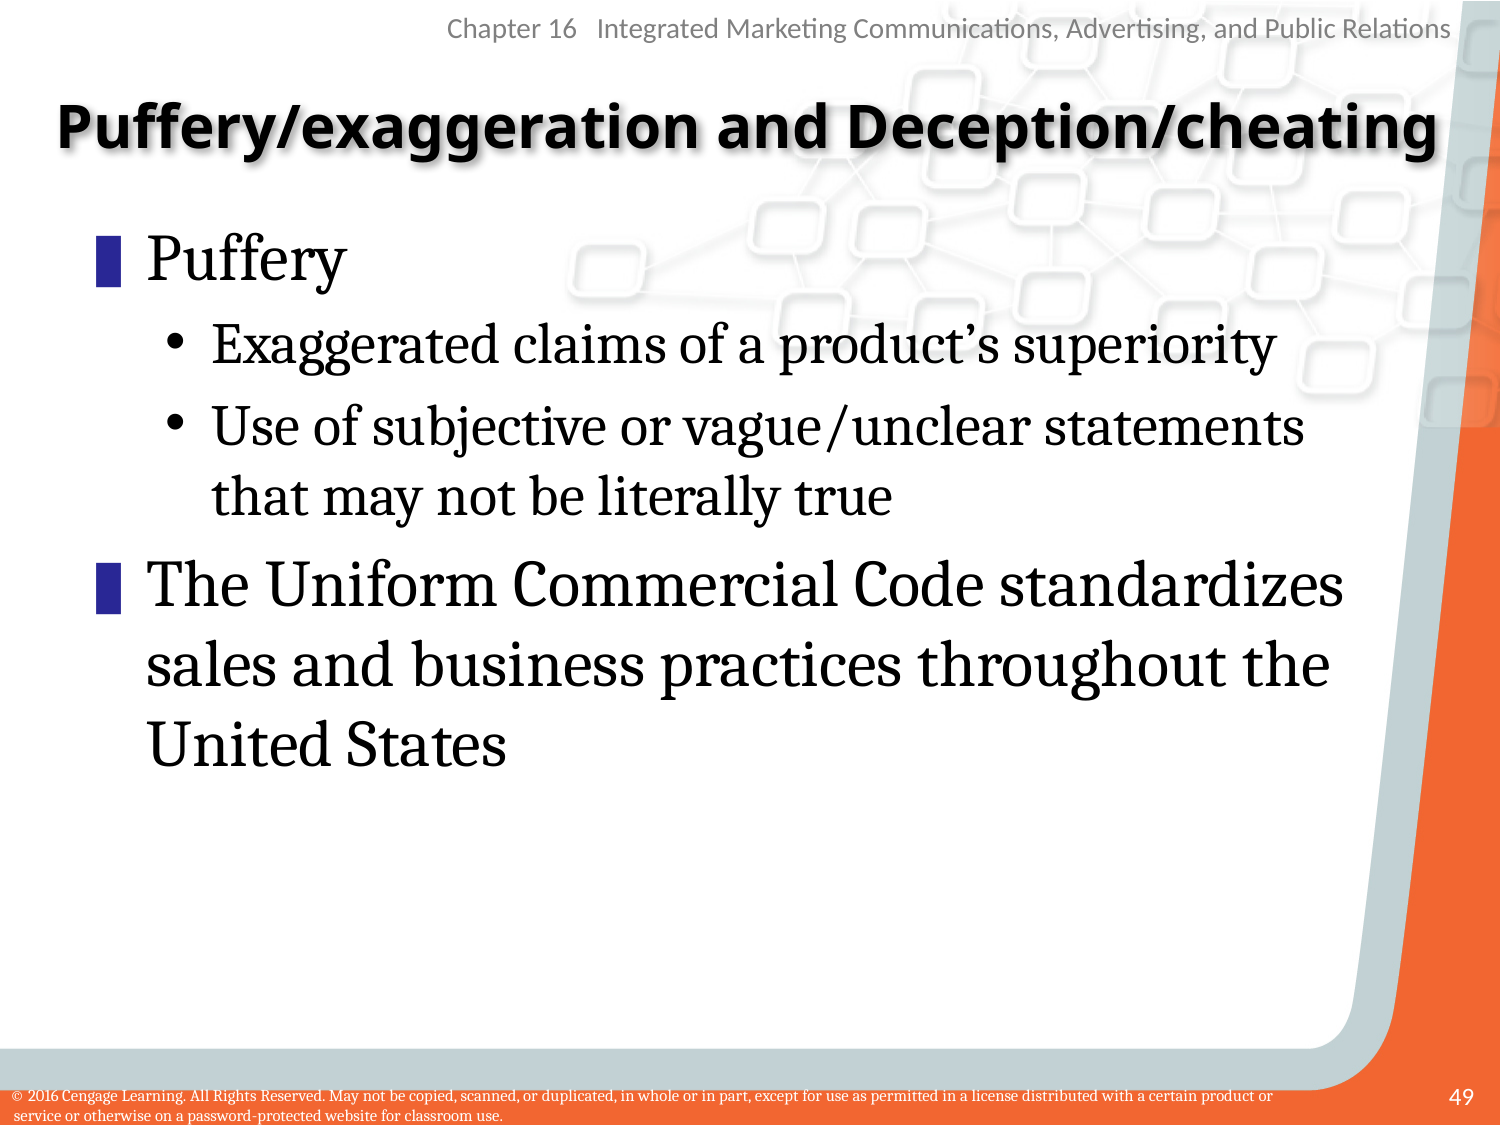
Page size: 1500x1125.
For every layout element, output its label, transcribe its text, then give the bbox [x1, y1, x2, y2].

slide_number 49 [1139, 1065, 1490, 1125]
list Puffery Exaggerated claims of a product’s superiority Use of subjective or vague/unclear statements that may not be literally true The Uniform Commercial Code standardizes sales and business practices throughout the United States [74, 205, 1426, 980]
picture [0, 1, 1500, 1125]
title Puffery/exaggeration and Deception/cheating [40, 45, 1460, 205]
